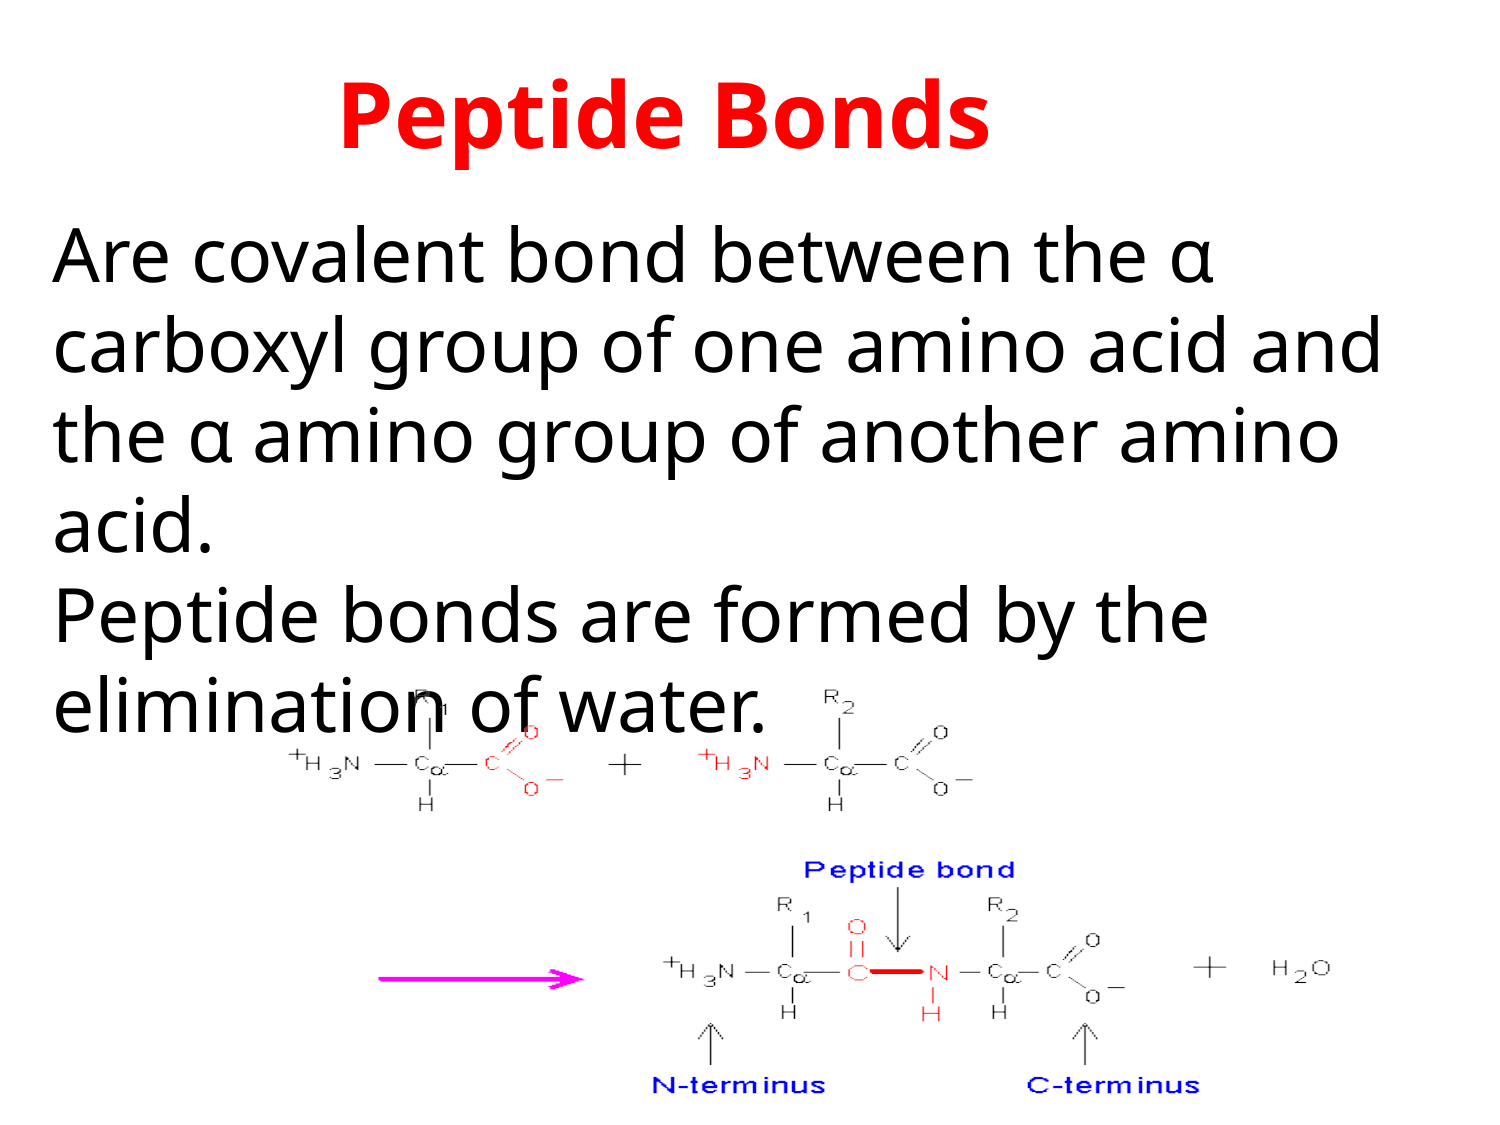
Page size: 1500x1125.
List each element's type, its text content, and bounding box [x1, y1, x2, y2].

text_box Are covalent bond between the α carboxyl group of one amino acid and the α amino group of another amino acid. Peptide bonds are formed by the elimination of water. [37, 199, 1475, 755]
picture [287, 687, 1338, 1101]
text_box Peptide Bonds [322, 49, 1008, 175]
